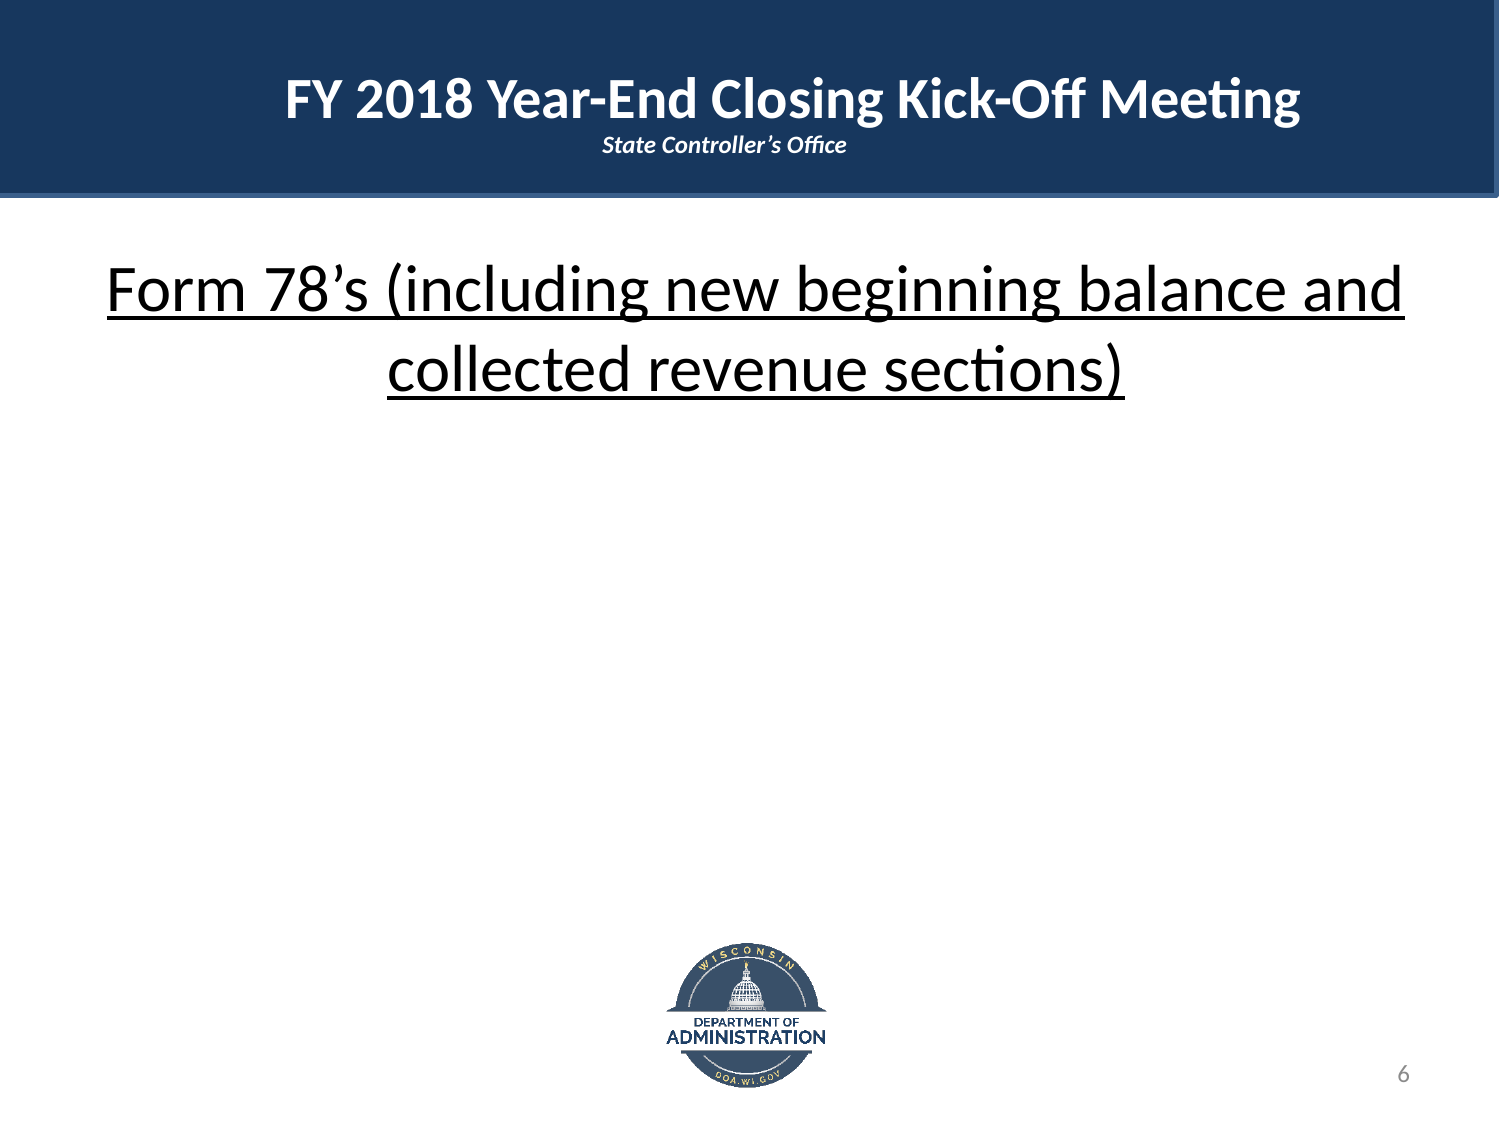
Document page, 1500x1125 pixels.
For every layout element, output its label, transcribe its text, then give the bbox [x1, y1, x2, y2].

slide_number 6 [1074, 1042, 1425, 1103]
text_box [0, 0, 1499, 198]
text_box FY 2018 Year-End Closing Kick-Off Meeting [256, 52, 1332, 138]
text_box State Controller’s Office [587, 138, 925, 167]
picture [658, 927, 836, 1103]
text_box Form 78’s (including new beginning balance and collected revenue sections) [87, 237, 1425, 673]
